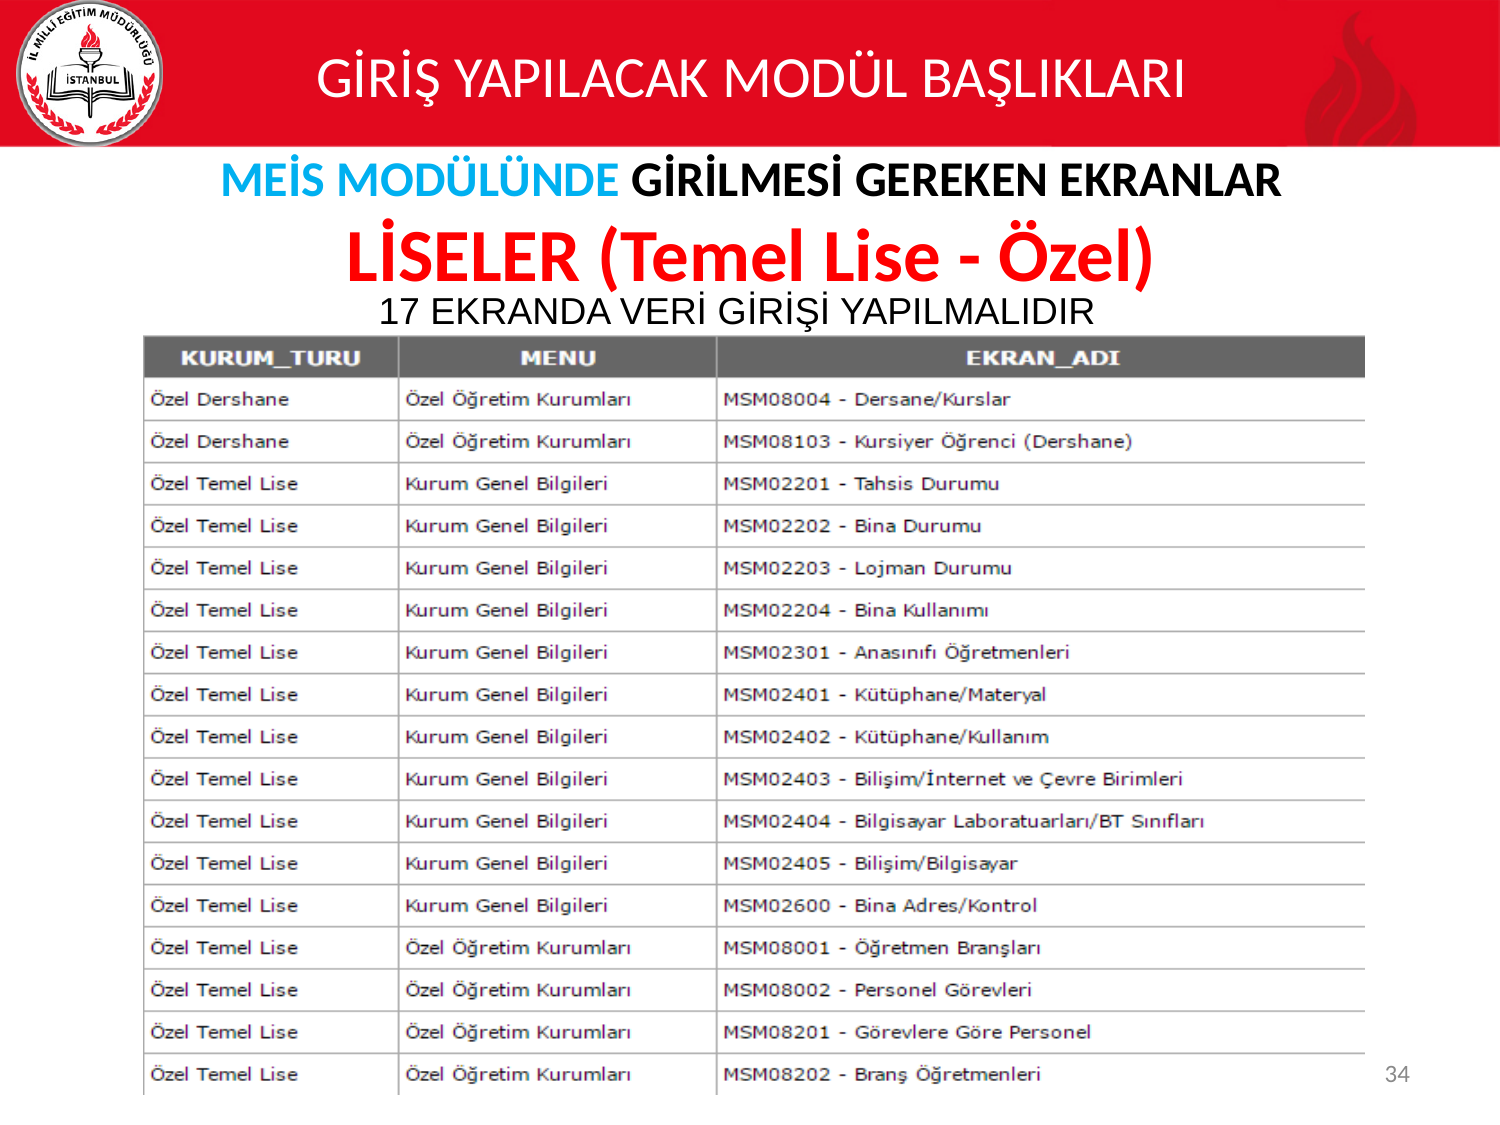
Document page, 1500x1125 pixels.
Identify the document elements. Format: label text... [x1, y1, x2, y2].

slide_number 34 [1365, 1042, 1425, 1103]
text_box MEİS MODÜLÜNDE GİRİLMESİ GEREKEN EKRANLAR LİSELER (Temel Lise - Özel) [205, 139, 1299, 305]
text_box 17 EKRANDA VERİ GİRİŞİ YAPILMALIDIR [363, 279, 1112, 332]
picture [0, 0, 1500, 1125]
title GİRİŞ YAPILACAK MODÜL BAŞLIKLARI [164, 0, 1427, 149]
